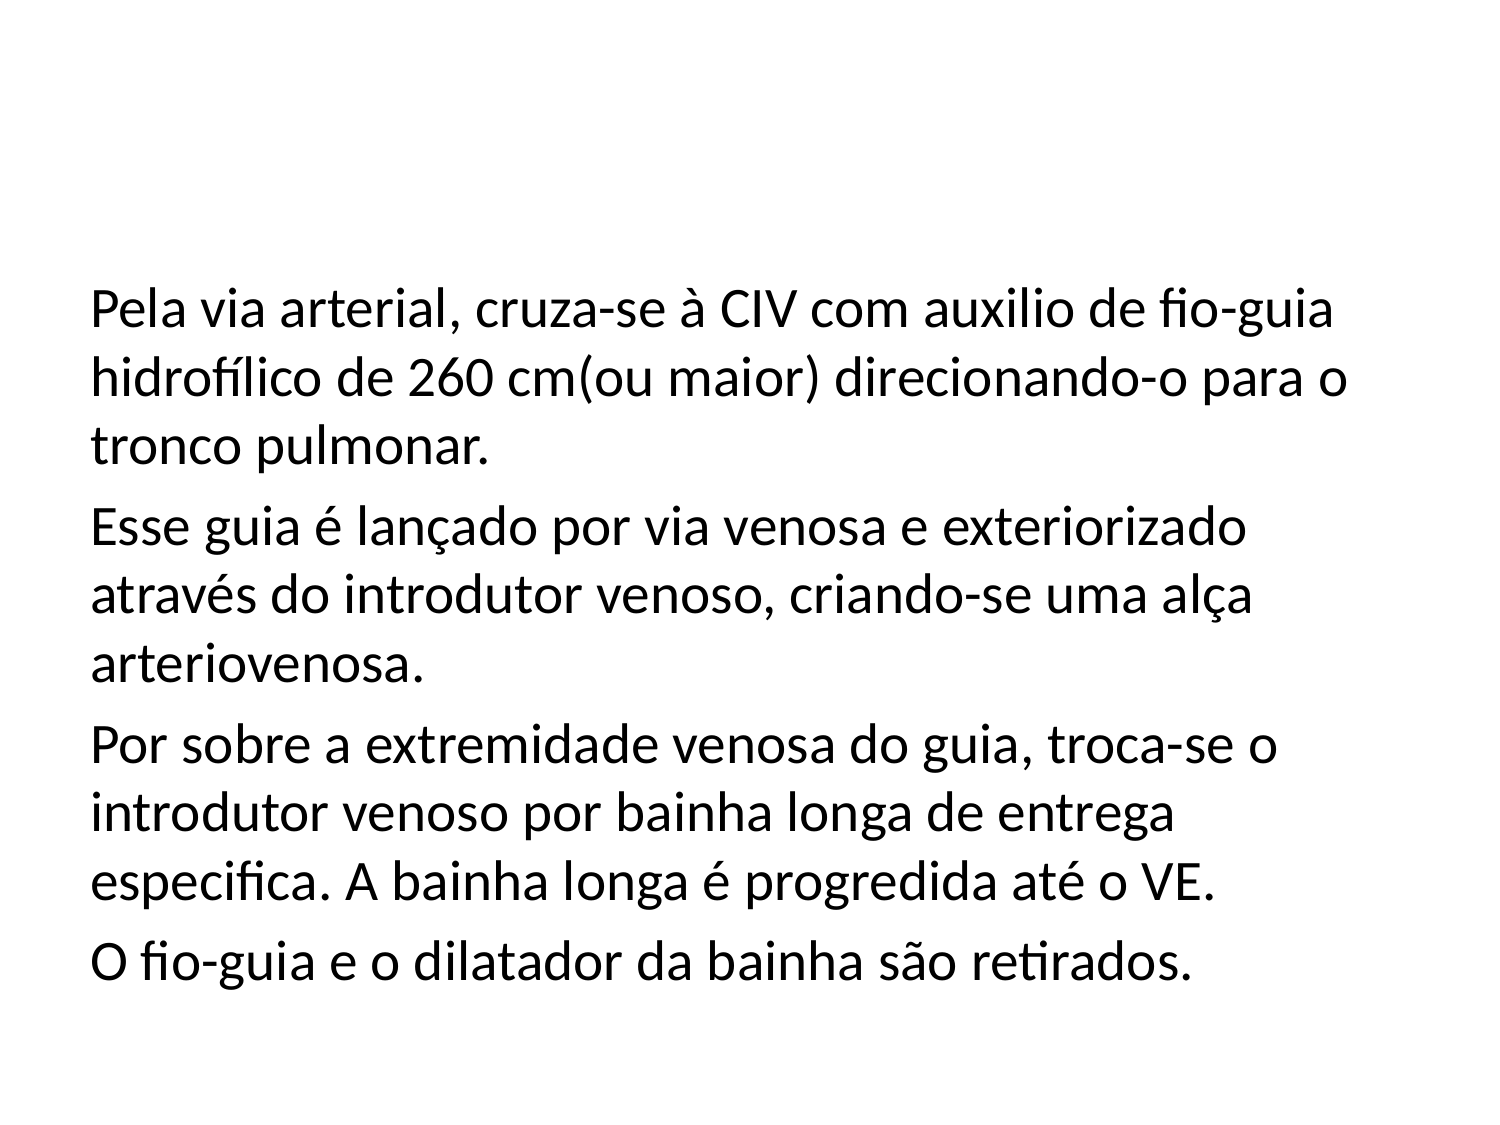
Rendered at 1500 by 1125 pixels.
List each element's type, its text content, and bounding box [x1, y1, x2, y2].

list Pela via arterial, cruza-se à CIV com auxilio de fio-guia hidrofílico de 260 cm(ou maior) direcionando-o para o tronco pulmonar. Esse guia é lançado por via venosa e exteriorizado através do introdutor venoso, criando-se uma alça arteriovenosa. Por sobre a extremidade venosa do guia, troca-se o introdutor venoso por bainha longa de entrega especifica. A bainha longa é progredida até o VE. O fio-guia e o dilatador da bainha são retirados. [75, 262, 1425, 1005]
